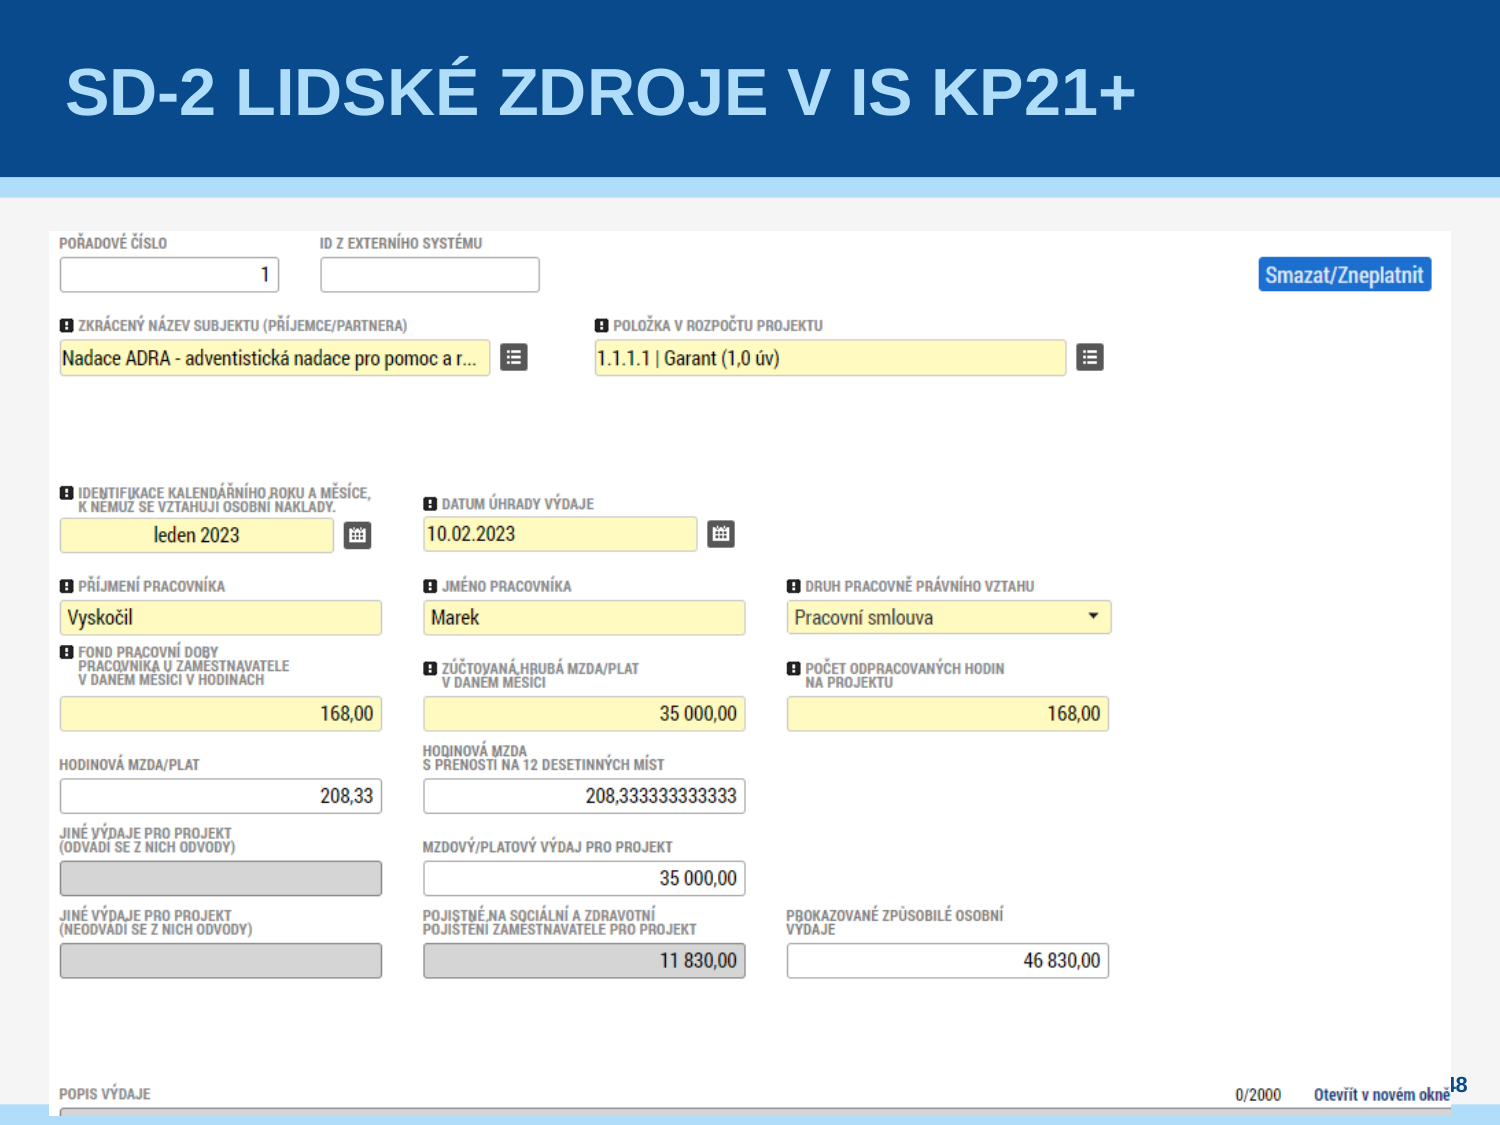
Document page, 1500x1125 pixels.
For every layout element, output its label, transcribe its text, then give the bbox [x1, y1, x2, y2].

slide_number 48 [1455, 1068, 1495, 1099]
picture [49, 230, 1451, 1116]
title SD-2 LIDSKÉ ZDROJE v IS KP21+ [59, 0, 1441, 178]
